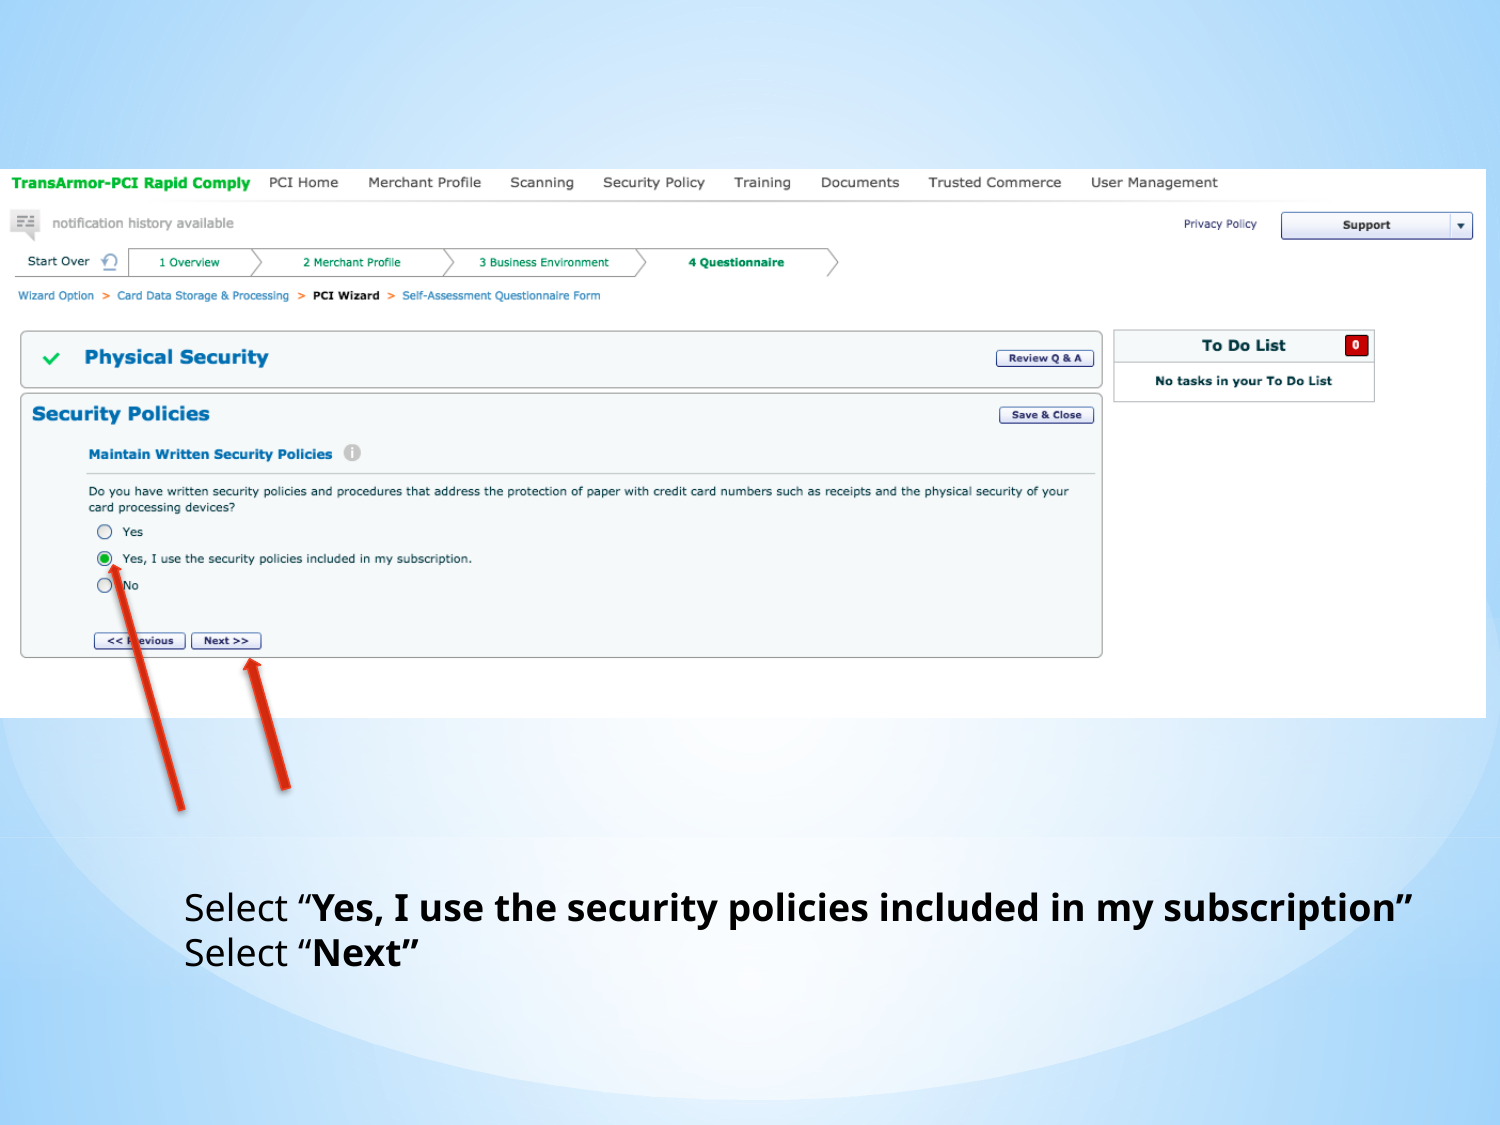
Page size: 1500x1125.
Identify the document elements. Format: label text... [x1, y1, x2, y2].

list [0, 95, 1486, 792]
text_box Select “Yes, I use the security policies included in my subscription” Select “Next” [169, 876, 1429, 982]
text_box [175, 801, 186, 812]
